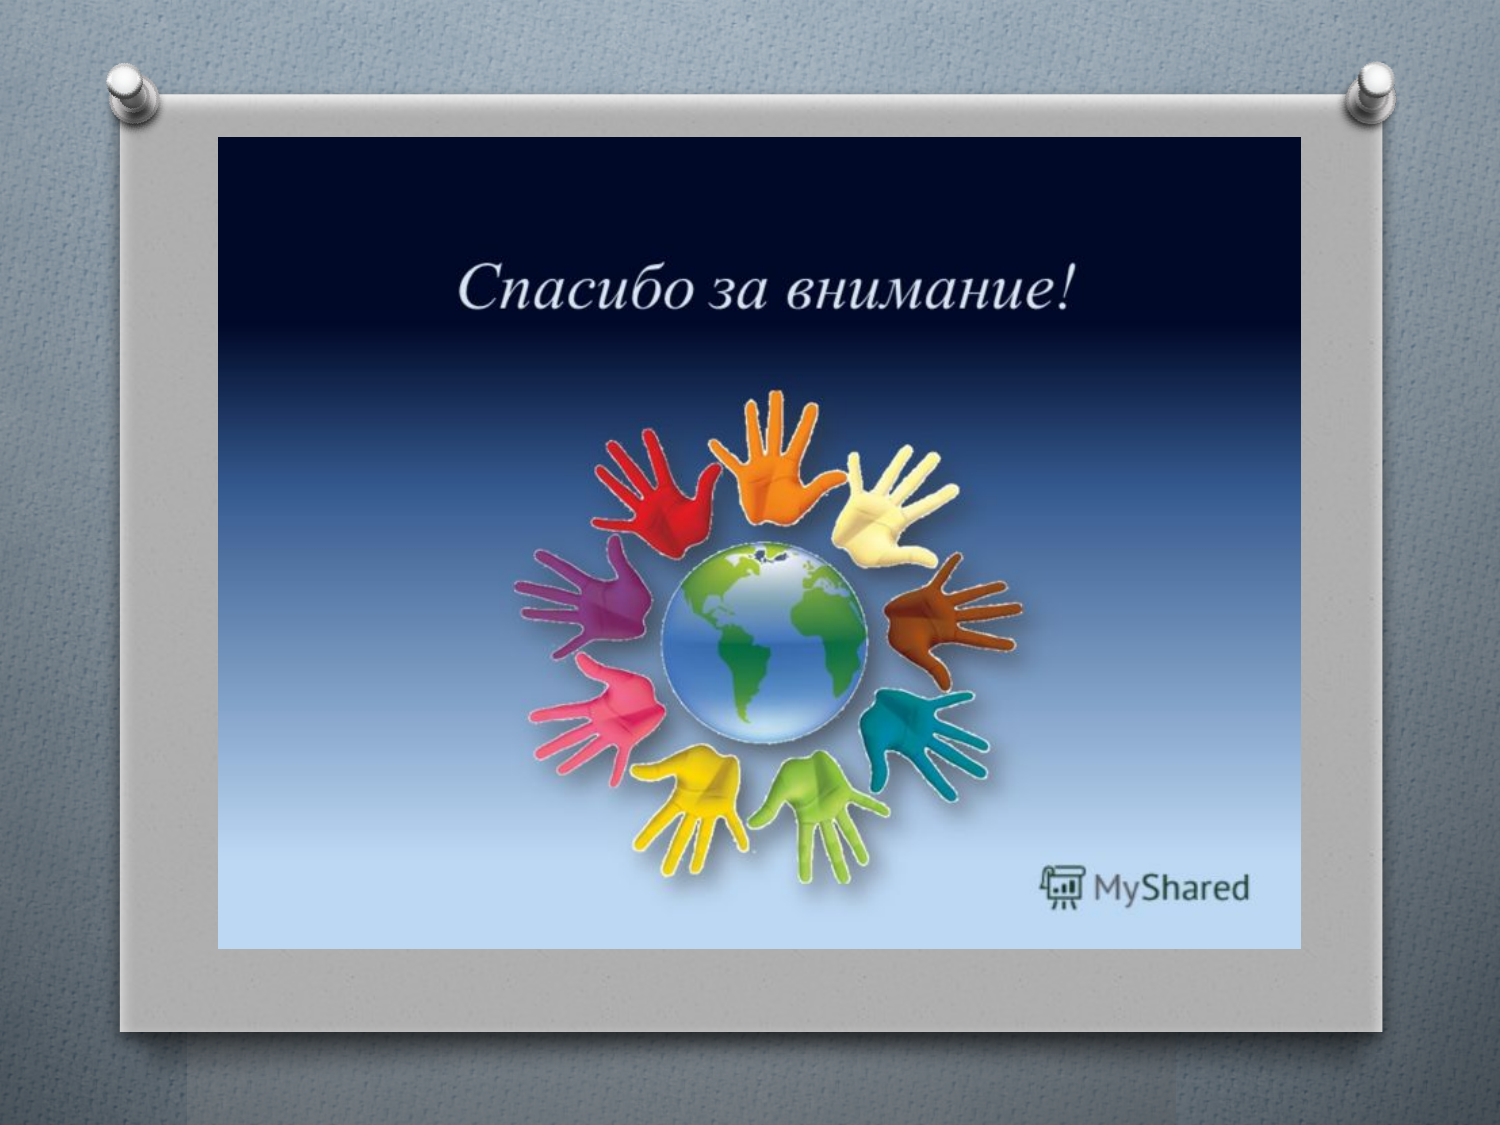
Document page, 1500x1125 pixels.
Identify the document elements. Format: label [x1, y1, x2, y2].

list [218, 136, 1301, 949]
picture [75, 29, 198, 153]
picture [1317, 35, 1439, 156]
